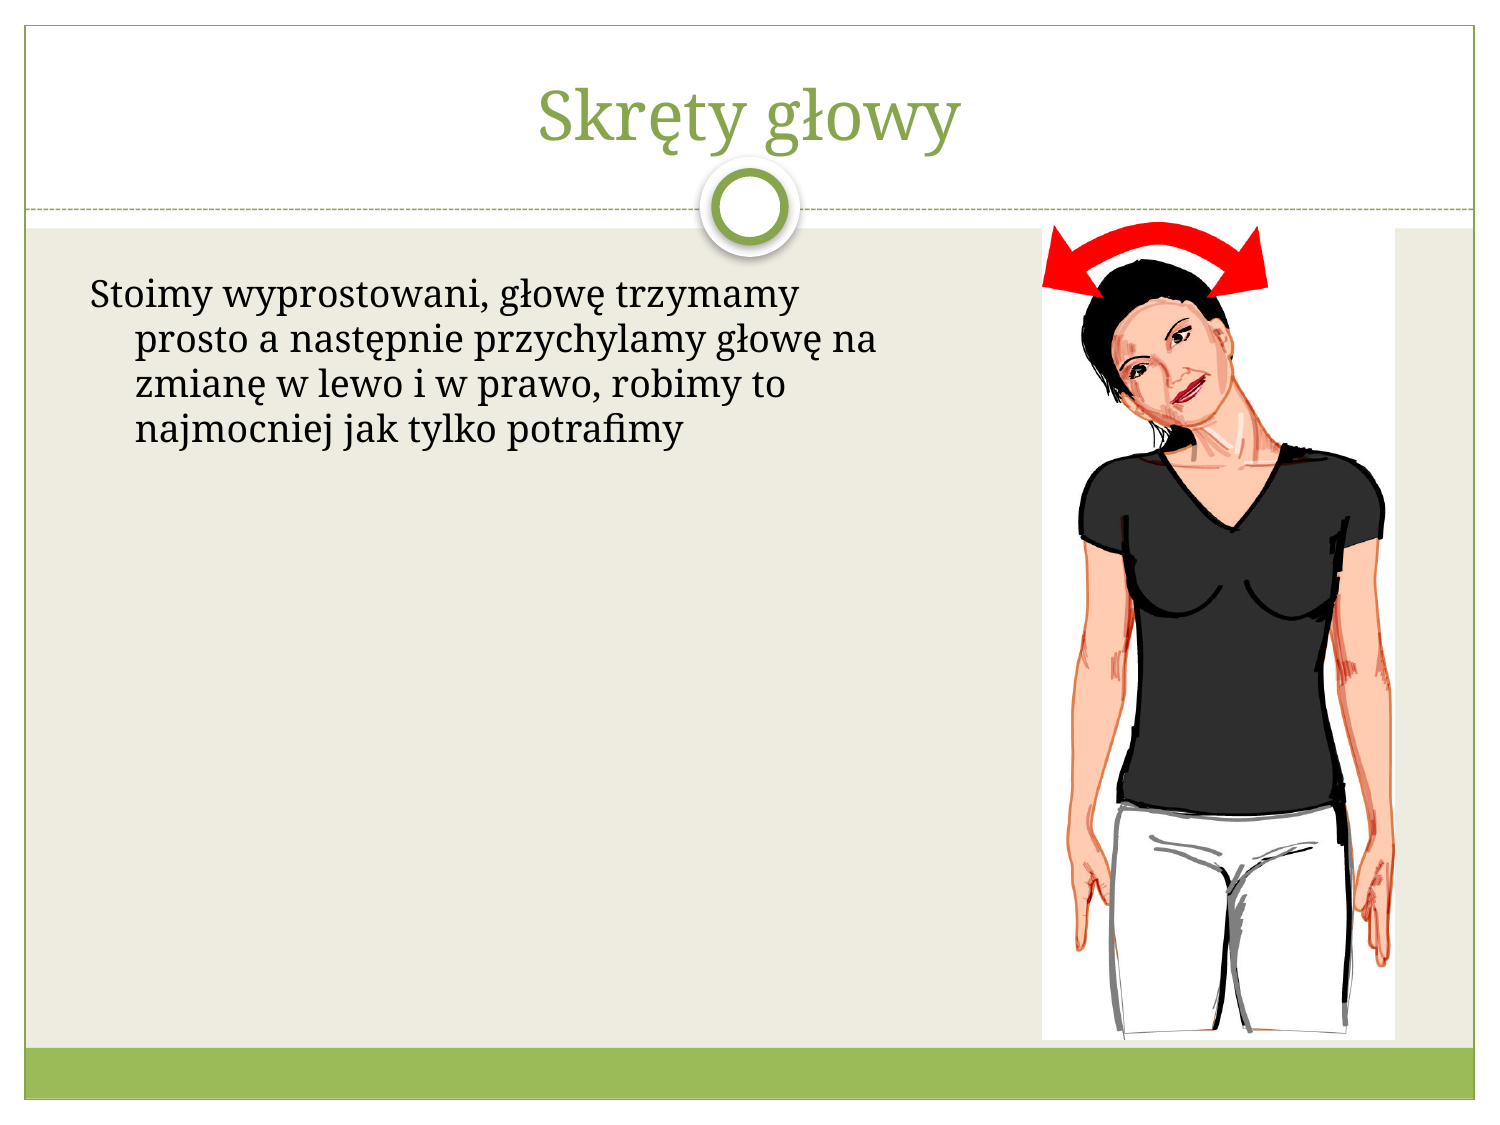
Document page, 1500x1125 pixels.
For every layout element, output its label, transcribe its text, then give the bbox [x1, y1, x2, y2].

picture [1042, 222, 1395, 1041]
list Stoimy wyprostowani, głowę trzymamy prosto a następnie przychylamy głowę na zmianę w lewo i w prawo, robimy to najmocniej jak tylko potrafimy [75, 262, 903, 1005]
title Skręty głowy [49, 37, 1450, 162]
